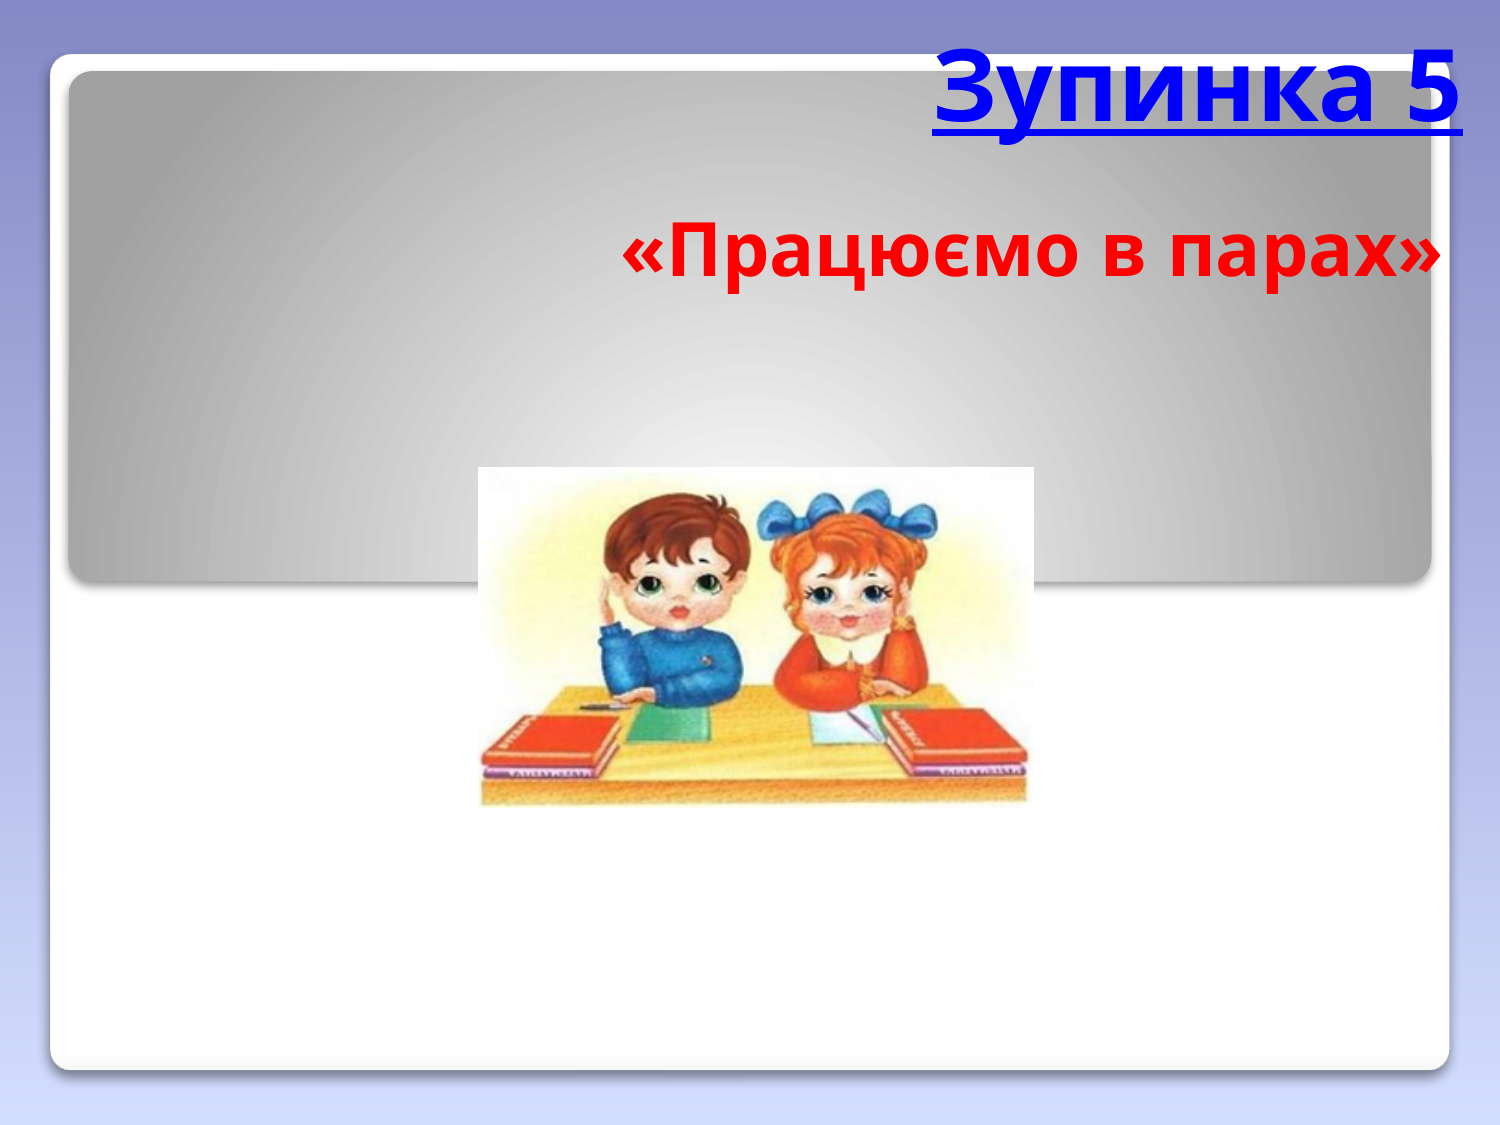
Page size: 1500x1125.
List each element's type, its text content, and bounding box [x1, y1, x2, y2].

picture [478, 467, 1034, 808]
subtitle «Працюємо в парах» [17, 201, 1459, 490]
title Зупинка 5 [17, 30, 1471, 149]
